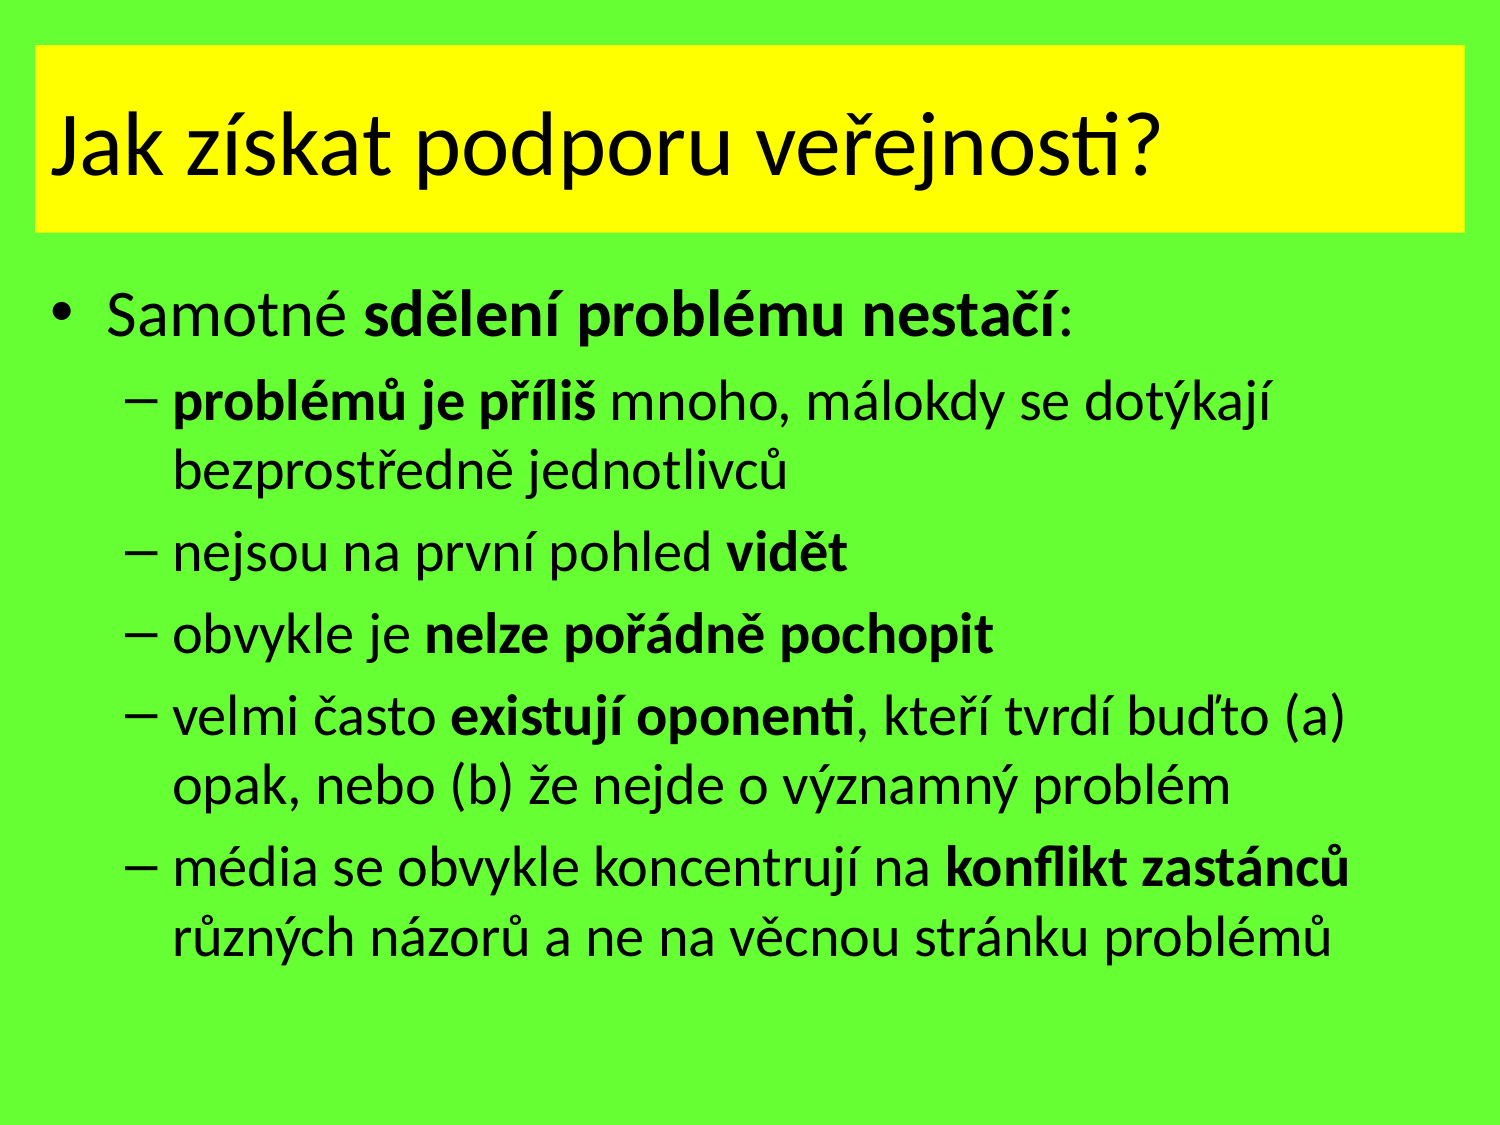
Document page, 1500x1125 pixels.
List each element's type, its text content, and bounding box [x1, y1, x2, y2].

title Jak získat podporu veřejnosti? [34, 44, 1466, 233]
list Samotné sdělení problému nestačí: problémů je příliš mnoho, málokdy se dotýkají bezprostředně jednotlivců nejsou na první pohled vidět obvykle je nelze pořádně pochopit velmi často existují oponenti, kteří tvrdí buďto (a) opak, nebo (b) že nejde o významný problém média se obvykle koncentrují na konflikt zastánců různých názorů a ne na věcnou stránku problémů [34, 262, 1466, 1079]
